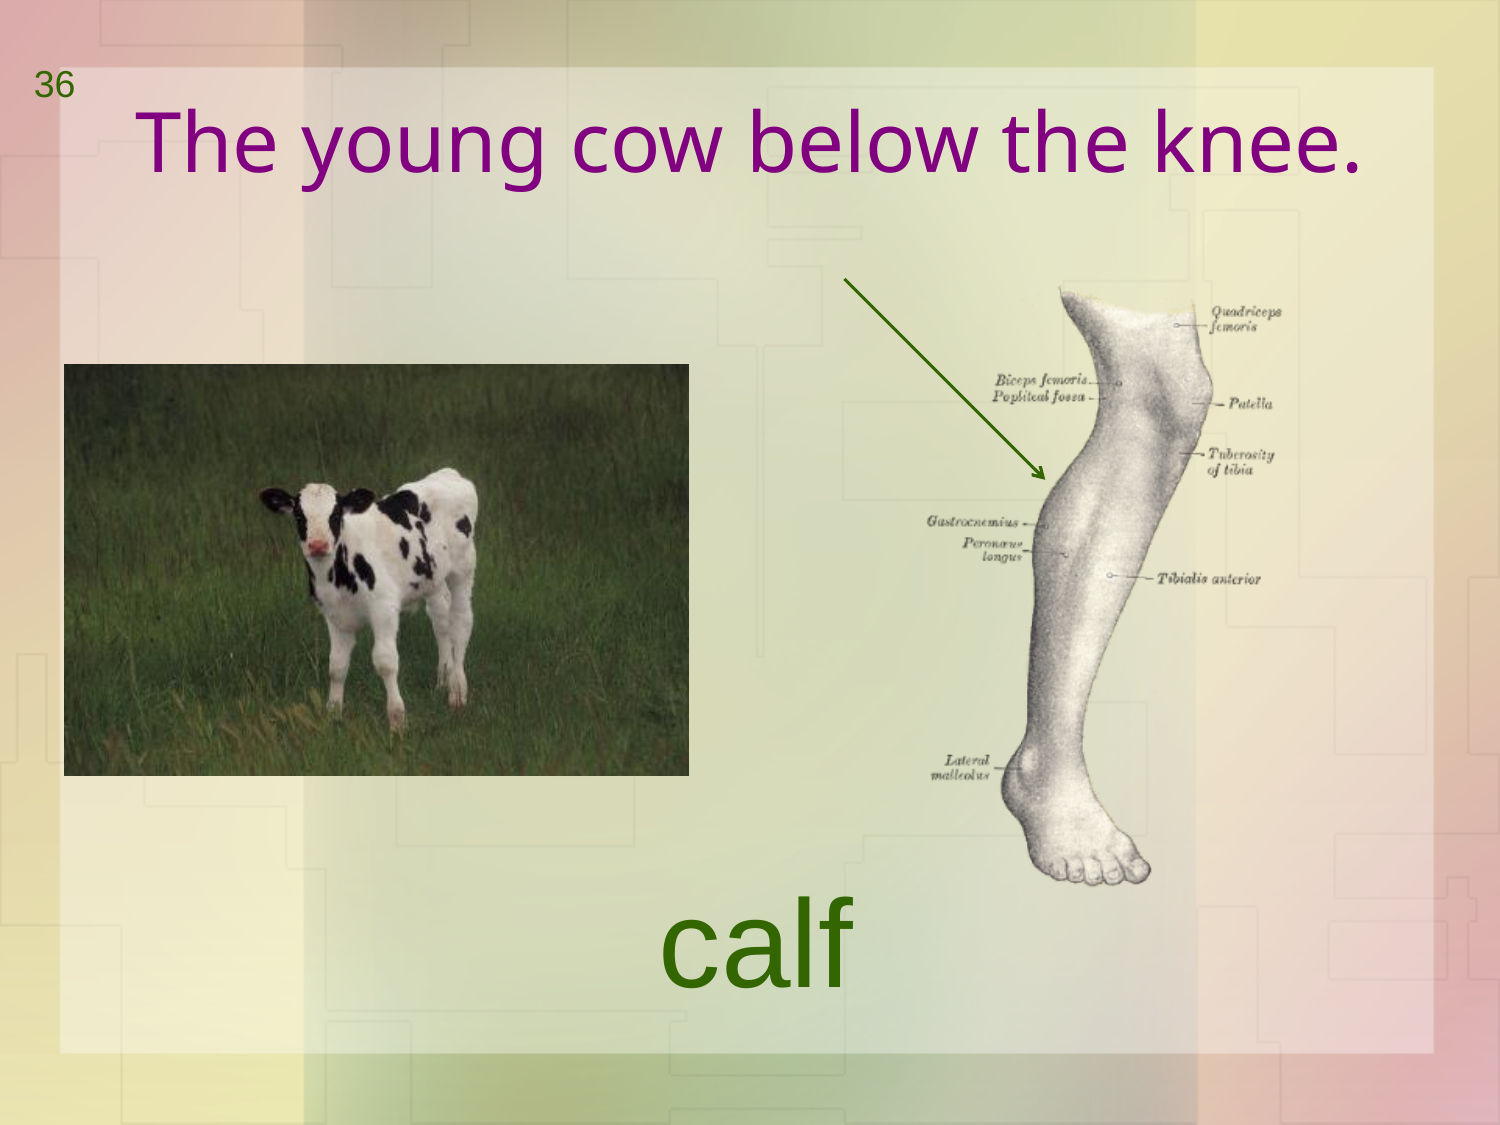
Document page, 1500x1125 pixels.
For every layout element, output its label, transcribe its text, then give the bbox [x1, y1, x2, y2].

picture [0, 0, 1500, 1125]
text_box 36 [19, 52, 138, 113]
text_box calf [515, 855, 996, 1021]
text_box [844, 278, 1290, 888]
title The young cow below the knee. [74, 44, 1426, 233]
